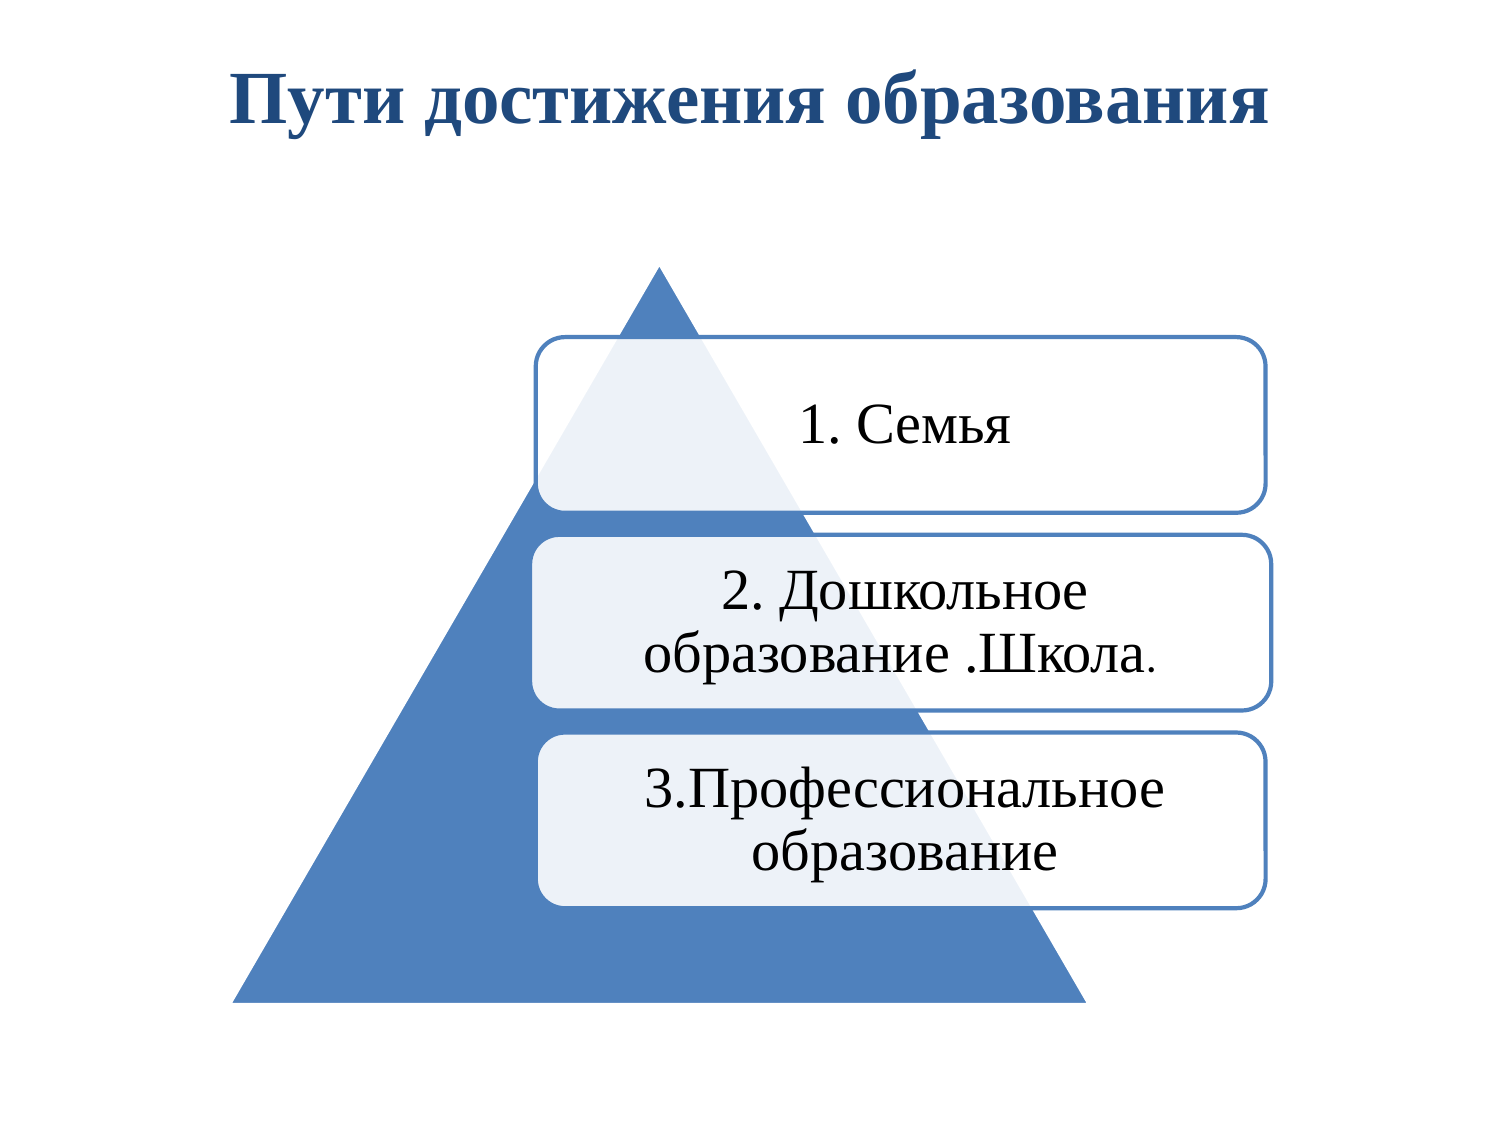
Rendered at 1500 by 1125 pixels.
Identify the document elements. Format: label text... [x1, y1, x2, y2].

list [74, 262, 1426, 1006]
title Пути достижения образования [75, 45, 1425, 233]
